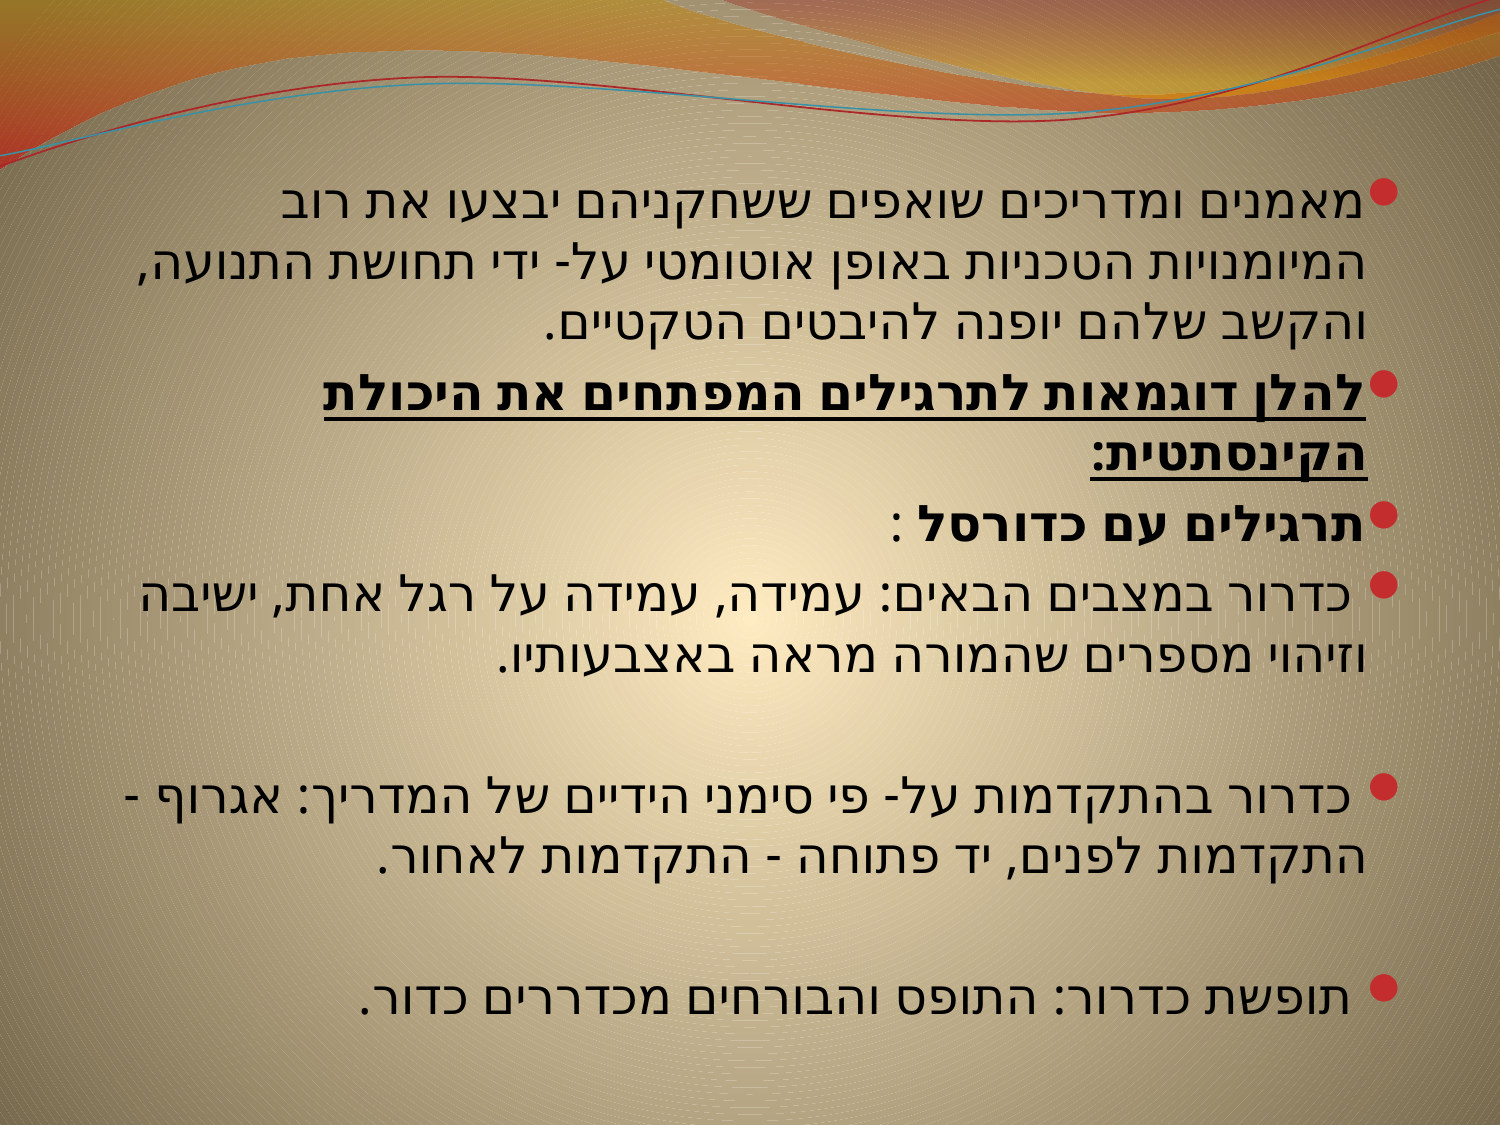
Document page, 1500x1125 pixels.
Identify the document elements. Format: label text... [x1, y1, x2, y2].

list מאמנים ומדריכים שואפים ששחקניהם יבצעו את רוב המיומנויות הטכניות באופן אוטומטי על- ידי תחושת התנועה, והקשב שלהם יופנה להיבטים הטקטיים. להלן דוגמאות לתרגילים המפתחים את היכולת הקינסתטית: תרגילים עם כדורסל : כדרור במצבים הבאים: עמידה, עמידה על רגל אחת, ישיבה וזיהוי מספרים שהמורה מראה באצבעותיו. כדרור בהתקדמות על- פי סימני הידיים של המדריך: אגרוף - התקדמות לפנים, יד פתוחה - התקדמות לאחור. תופשת כדרור: התופס והבורחים מכדררים כדור. [75, 160, 1425, 1038]
